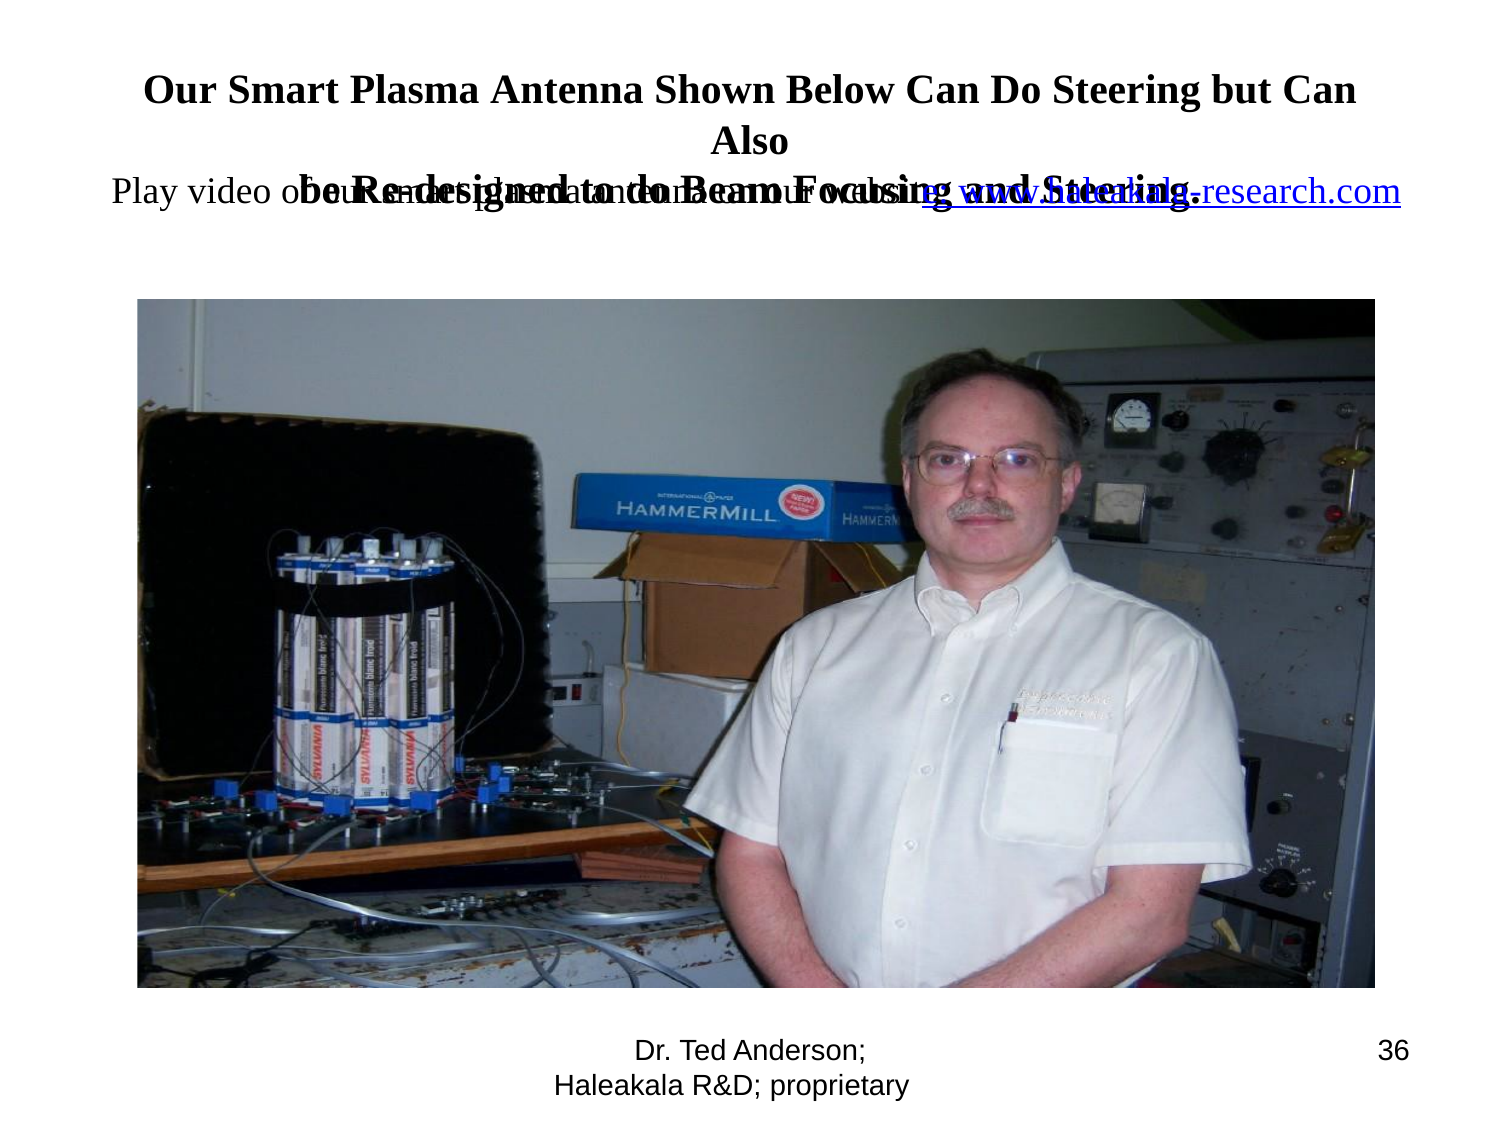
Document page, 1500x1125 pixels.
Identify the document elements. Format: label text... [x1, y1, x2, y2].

text_box Play video of our smart plasma antenna on our website: www.haleakala-research.com [109, 166, 1402, 212]
slide_number 36 [1373, 1031, 1415, 1089]
footer Dr. Ted Anderson; Haleakala R&D; proprietary [551, 1031, 949, 1104]
text_box [137, 299, 1375, 988]
text_box Our Smart Plasma Antenna Shown Below Can Do Steering but Can Also be Re-designed to do Beam Focusing and Steering. [99, 62, 1401, 163]
